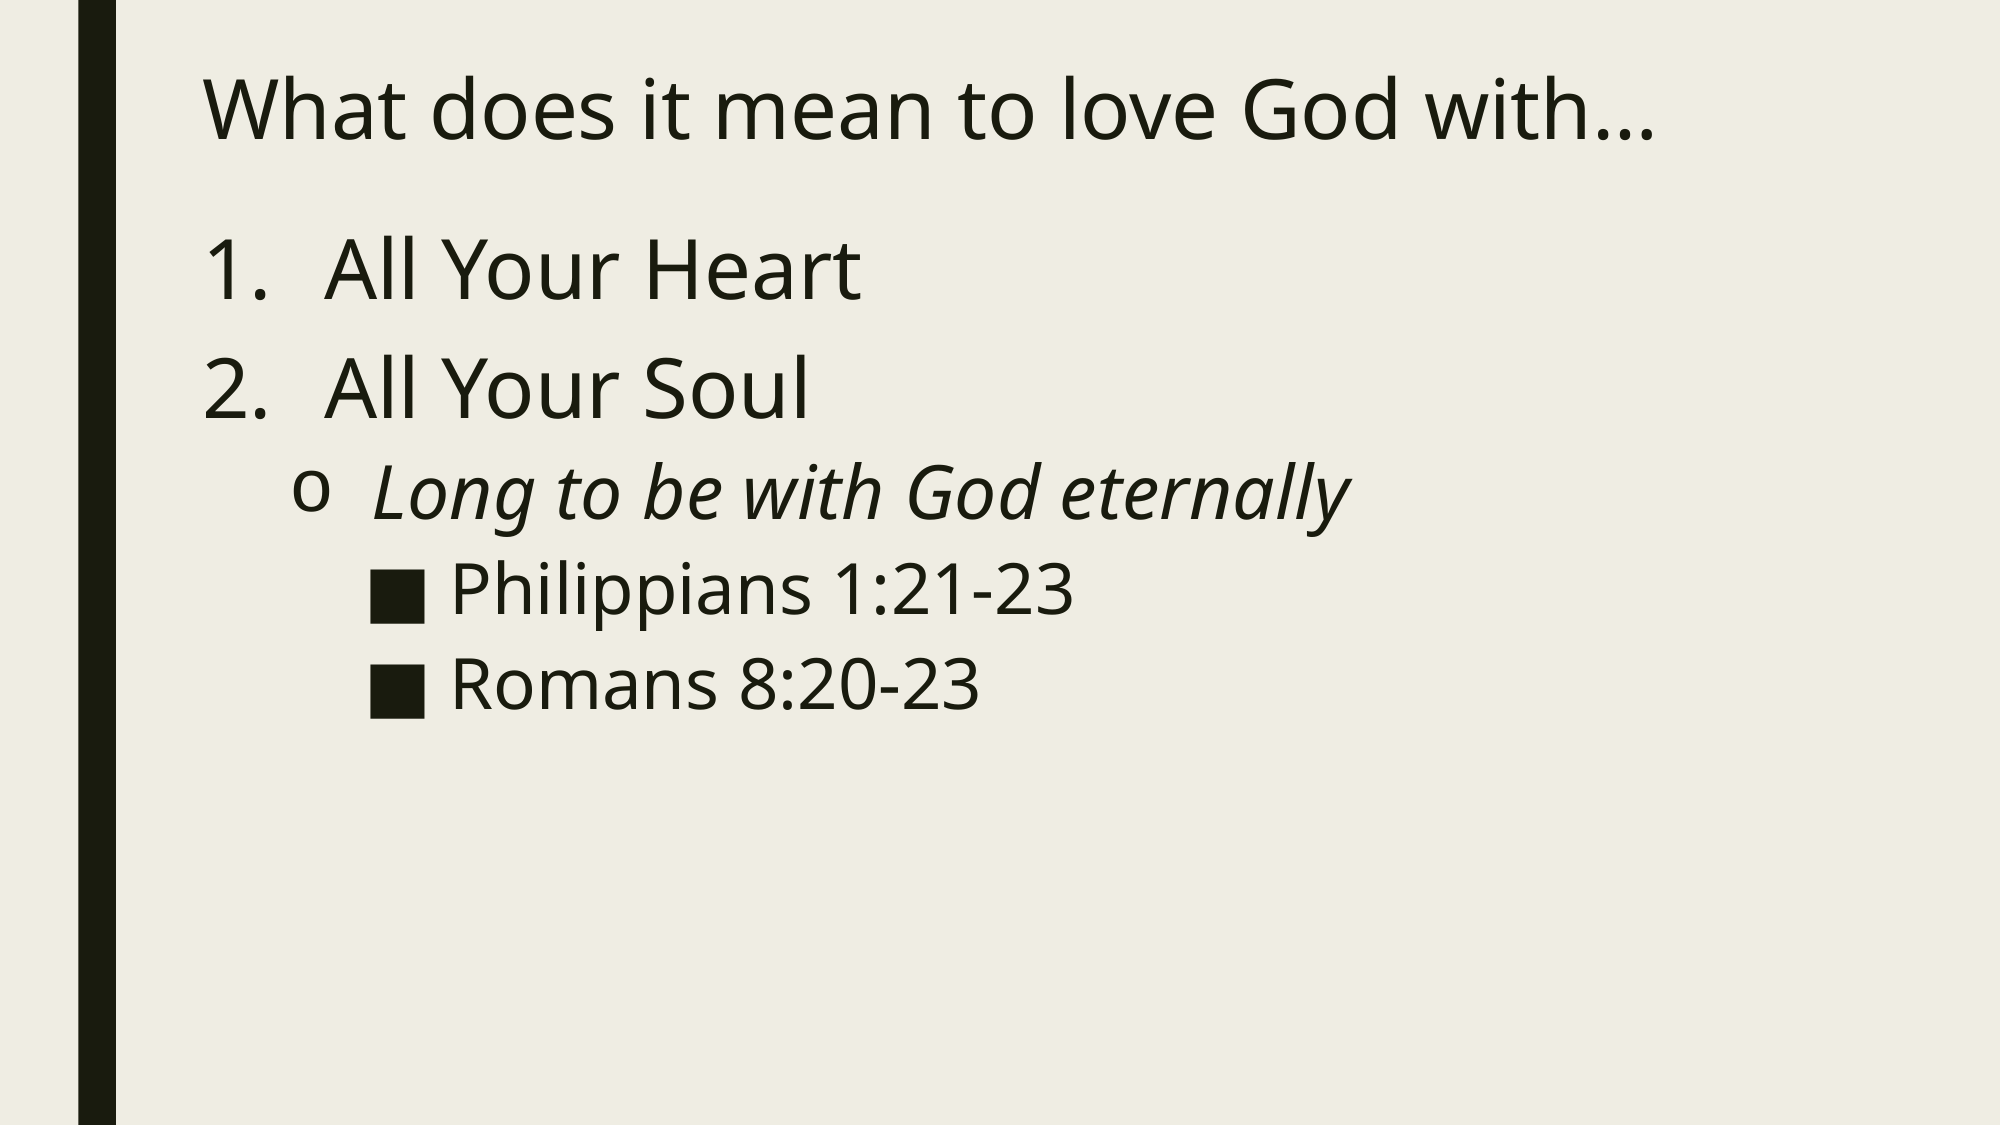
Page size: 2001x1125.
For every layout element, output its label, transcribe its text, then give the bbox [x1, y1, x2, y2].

title What does it mean to love God with… [187, 60, 1813, 216]
list All Your Heart All Your Soul Long to be with God eternally Philippians 1:21-23 Romans 8:20-23 [187, 216, 1813, 1065]
